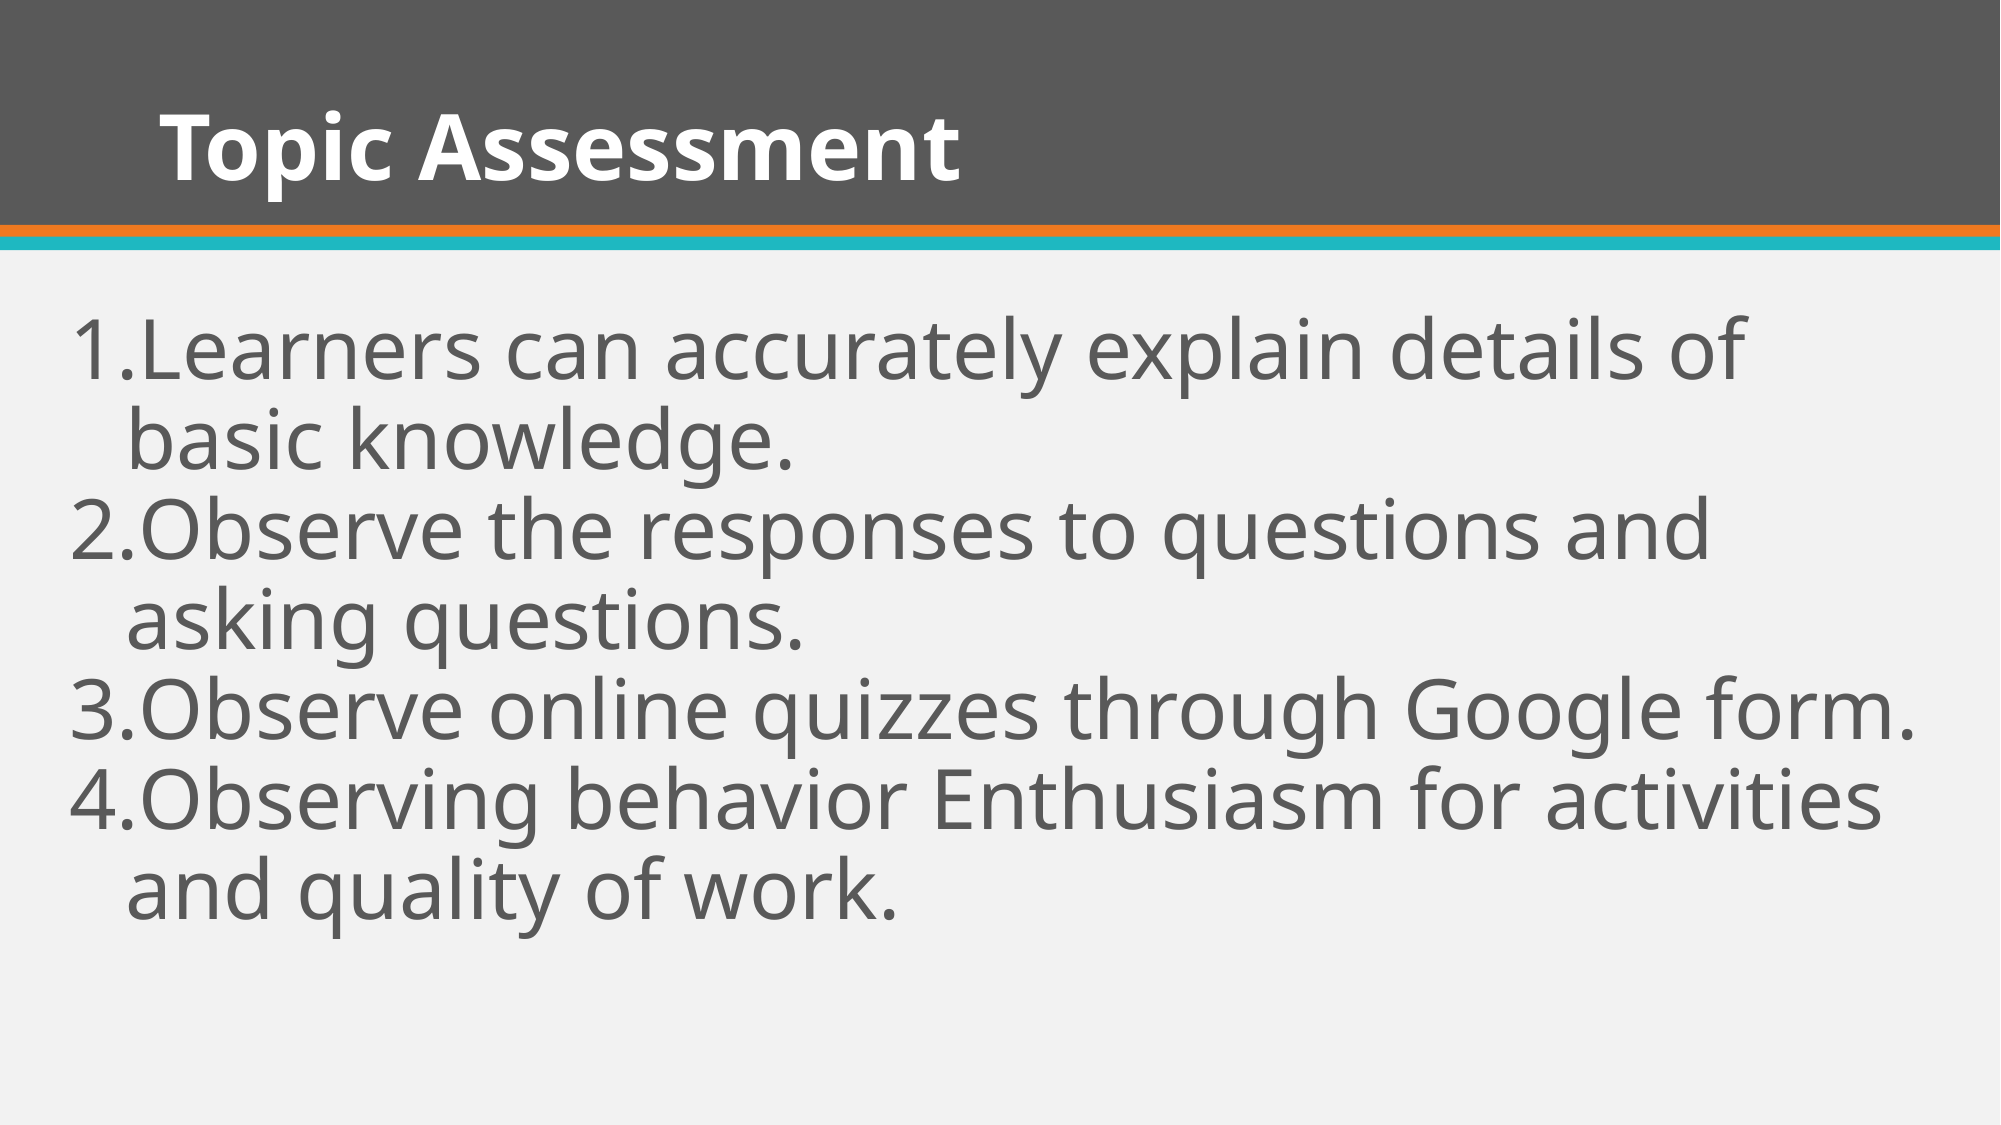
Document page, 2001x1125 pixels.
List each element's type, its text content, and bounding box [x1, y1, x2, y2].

title Topic Assessment [143, 83, 1719, 254]
list Learners can accurately explain details of basic knowledge. Observe the responses to questions and asking questions. Observe online quizzes through Google form. Observing behavior Enthusiasm for activities and quality of work. [54, 299, 1981, 1013]
